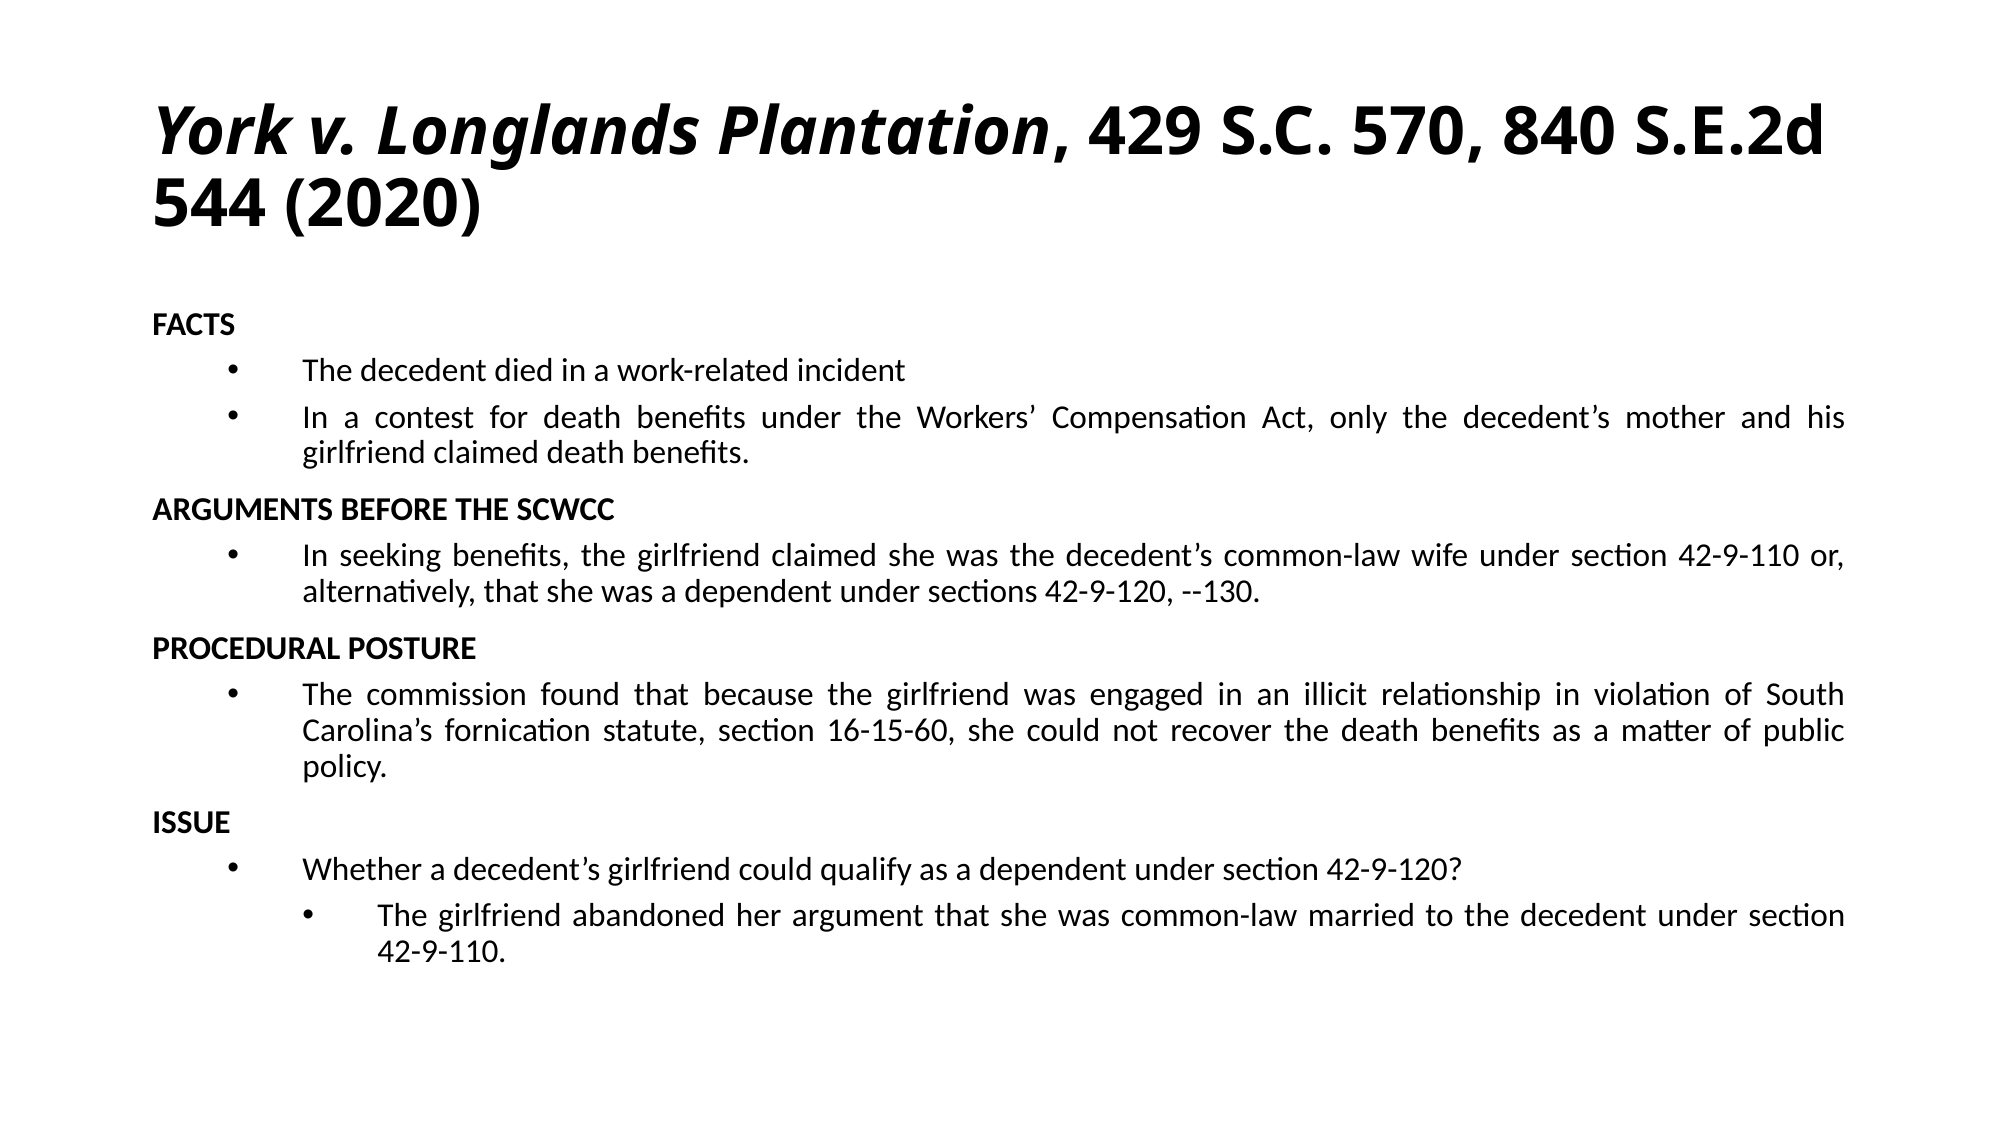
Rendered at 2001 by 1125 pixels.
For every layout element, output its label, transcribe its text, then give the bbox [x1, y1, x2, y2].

title York v. Longlands Plantation, 429 S.C. 570, 840 S.E.2d 544 (2020) [137, 59, 1863, 278]
list FACTS The decedent died in a work-related incident In a contest for death benefits under the Workers’ Compensation Act, only the decedent’s mother and his girlfriend claimed death benefits. ARGUMENTS BEFORE THE SCWCC In seeking benefits, the girlfriend claimed she was the decedent’s common-law wife under section 42-9-110 or, alternatively, that she was a dependent under sections 42-9-120, --130. PROCEDURAL POSTURE The commission found that because the girlfriend was engaged in an illicit relationship in violation of South Carolina’s fornication statute, section 16-15-60, she could not recover the death benefits as a matter of public policy. ISSUE Whether a decedent’s girlfriend could qualify as a dependent under section 42-9-120? The girlfriend abandoned her argument that she was common-law married to the decedent under section 42-9-110. [137, 299, 1863, 1014]
